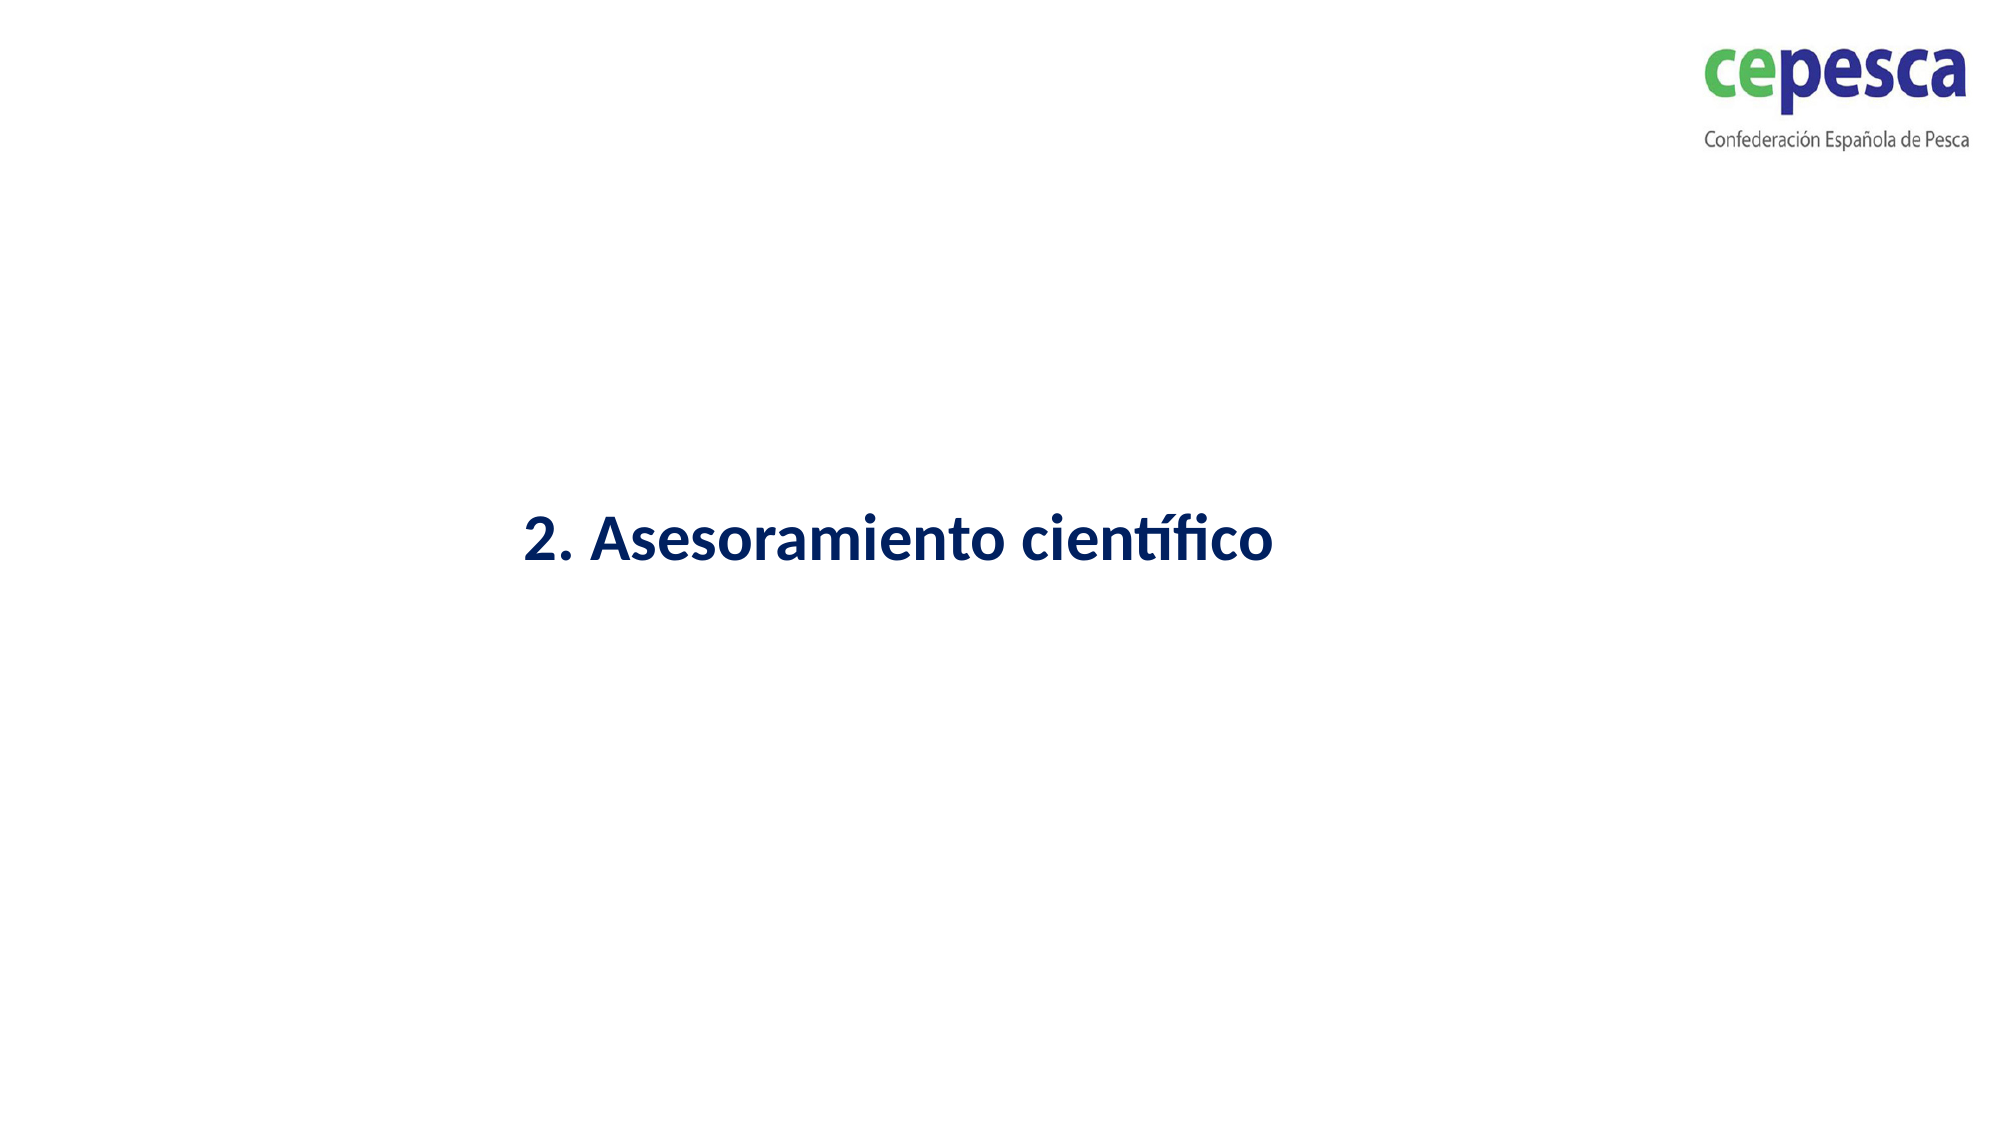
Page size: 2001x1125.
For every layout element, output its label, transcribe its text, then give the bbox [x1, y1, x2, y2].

text_box 2. Asesoramiento científico [123, 486, 1676, 626]
picture [1696, 0, 1977, 190]
